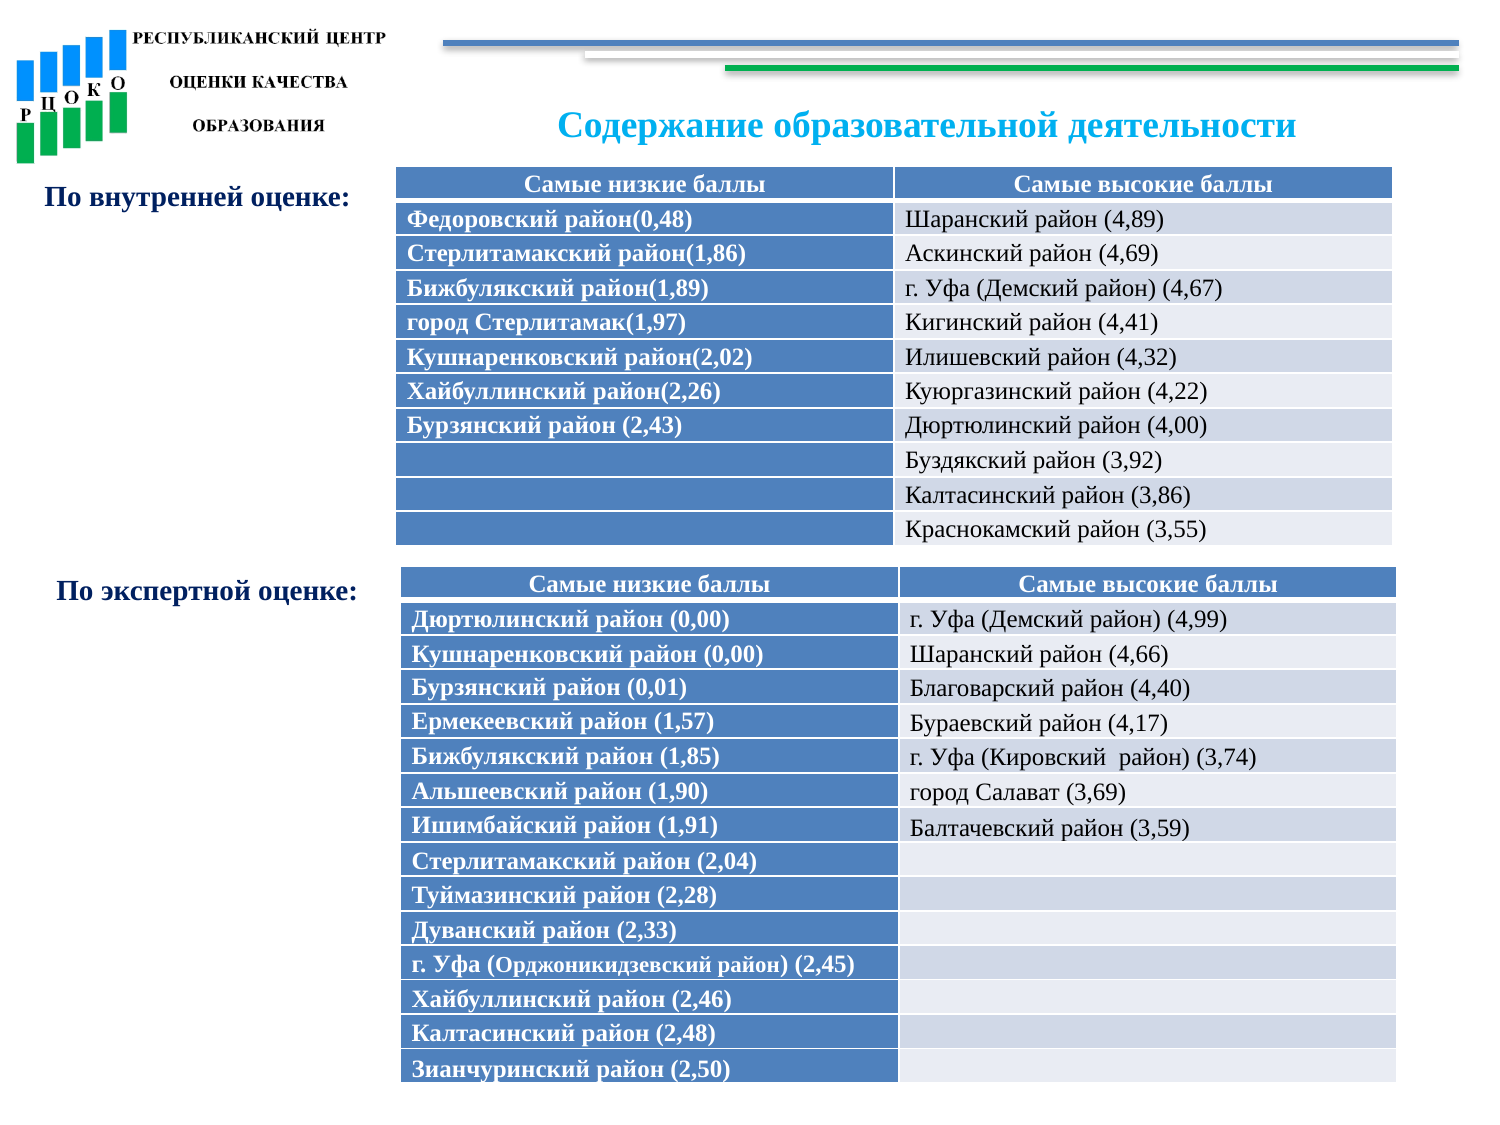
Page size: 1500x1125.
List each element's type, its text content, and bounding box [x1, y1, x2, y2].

table_cell Благоварский район (4,40) [900, 670, 1396, 703]
table_cell Кушнаренковский район(2,02) [396, 340, 893, 372]
table_cell г. Уфа (Орджоникидзевский район) (2,45) [401, 946, 898, 979]
table_cell Федоровский район(0,48) [396, 203, 893, 234]
table_cell Стерлитамакский район(1,86) [396, 236, 893, 269]
table_cell Зианчуринский район (2,50) [401, 1049, 898, 1082]
table_cell [396, 512, 893, 545]
table_cell Илишевский район (4,32) [895, 340, 1392, 372]
table_cell г. Уфа (Демский район) (4,99) [900, 603, 1396, 634]
table_cell [900, 1015, 1396, 1048]
table_cell город Стерлитамак(1,97) [396, 305, 893, 338]
text_box По внутренней оценке: [29, 189, 396, 221]
table_cell [900, 877, 1396, 910]
picture [0, 1, 396, 183]
table_cell Бижбулякский район (1,85) [401, 739, 898, 772]
table_cell Хайбуллинский район(2,26) [396, 374, 893, 407]
table_cell г. Уфа (Демский район) (4,67) [895, 271, 1392, 303]
table_cell Ермекеевский район (1,57) [401, 705, 898, 737]
table_cell Бижбулякский район(1,89) [396, 271, 893, 303]
table_cell Ишимбайский район (1,91) [401, 808, 898, 841]
table_cell Калтасинский район (2,48) [401, 1015, 898, 1048]
table_cell Куюргазинский район (4,22) [895, 374, 1392, 407]
table_header Самые низкие баллы [396, 167, 893, 198]
table_cell Бурзянский район (2,43) [396, 409, 893, 441]
text_box Содержание образовательной деятельности [400, 92, 1459, 153]
table_cell [396, 443, 893, 476]
table_cell [900, 912, 1396, 944]
table_cell [900, 1049, 1396, 1082]
table_cell [900, 843, 1396, 875]
table_cell [900, 946, 1396, 979]
table_header Самые высокие баллы [900, 567, 1396, 597]
table_cell [396, 478, 893, 510]
table_cell Альшеевский район (1,90) [401, 774, 898, 806]
table_cell Кигинский район (4,41) [895, 305, 1392, 338]
table_cell Балтачевский район (3,59) [900, 808, 1396, 841]
table_cell [900, 980, 1396, 1013]
table_cell Шаранский район (4,89) [895, 203, 1392, 234]
table_cell Дуванский район (2,33) [401, 912, 898, 944]
table_cell Хайбуллинский район (2,46) [401, 980, 898, 1013]
table_cell Шаранский район (4,66) [900, 636, 1396, 668]
table_cell г. Уфа (Кировский район) (3,74) [900, 739, 1396, 772]
table_header Самые высокие баллы [895, 167, 1392, 198]
table_header Самые низкие баллы [401, 567, 898, 597]
table_cell Аскинский район (4,69) [895, 236, 1392, 269]
table_cell город Салават (3,69) [900, 774, 1396, 806]
table_cell Бураевский район (4,17) [900, 705, 1396, 737]
table_cell Стерлитамакский район (2,04) [401, 843, 898, 875]
table_cell Дюртюлинский район (0,00) [401, 603, 898, 634]
table_cell Буздякский район (3,92) [895, 443, 1392, 476]
table_cell Краснокамский район (3,55) [895, 512, 1392, 545]
table_cell Кушнаренковский район (0,00) [401, 636, 898, 668]
table_cell Дюртюлинский район (4,00) [895, 409, 1392, 441]
table_cell Бурзянский район (0,01) [401, 670, 898, 703]
table_cell Туймазинский район (2,28) [401, 877, 898, 910]
table_cell Калтасинский район (3,86) [895, 478, 1392, 510]
text_box По экспертной оценке: [41, 564, 396, 614]
